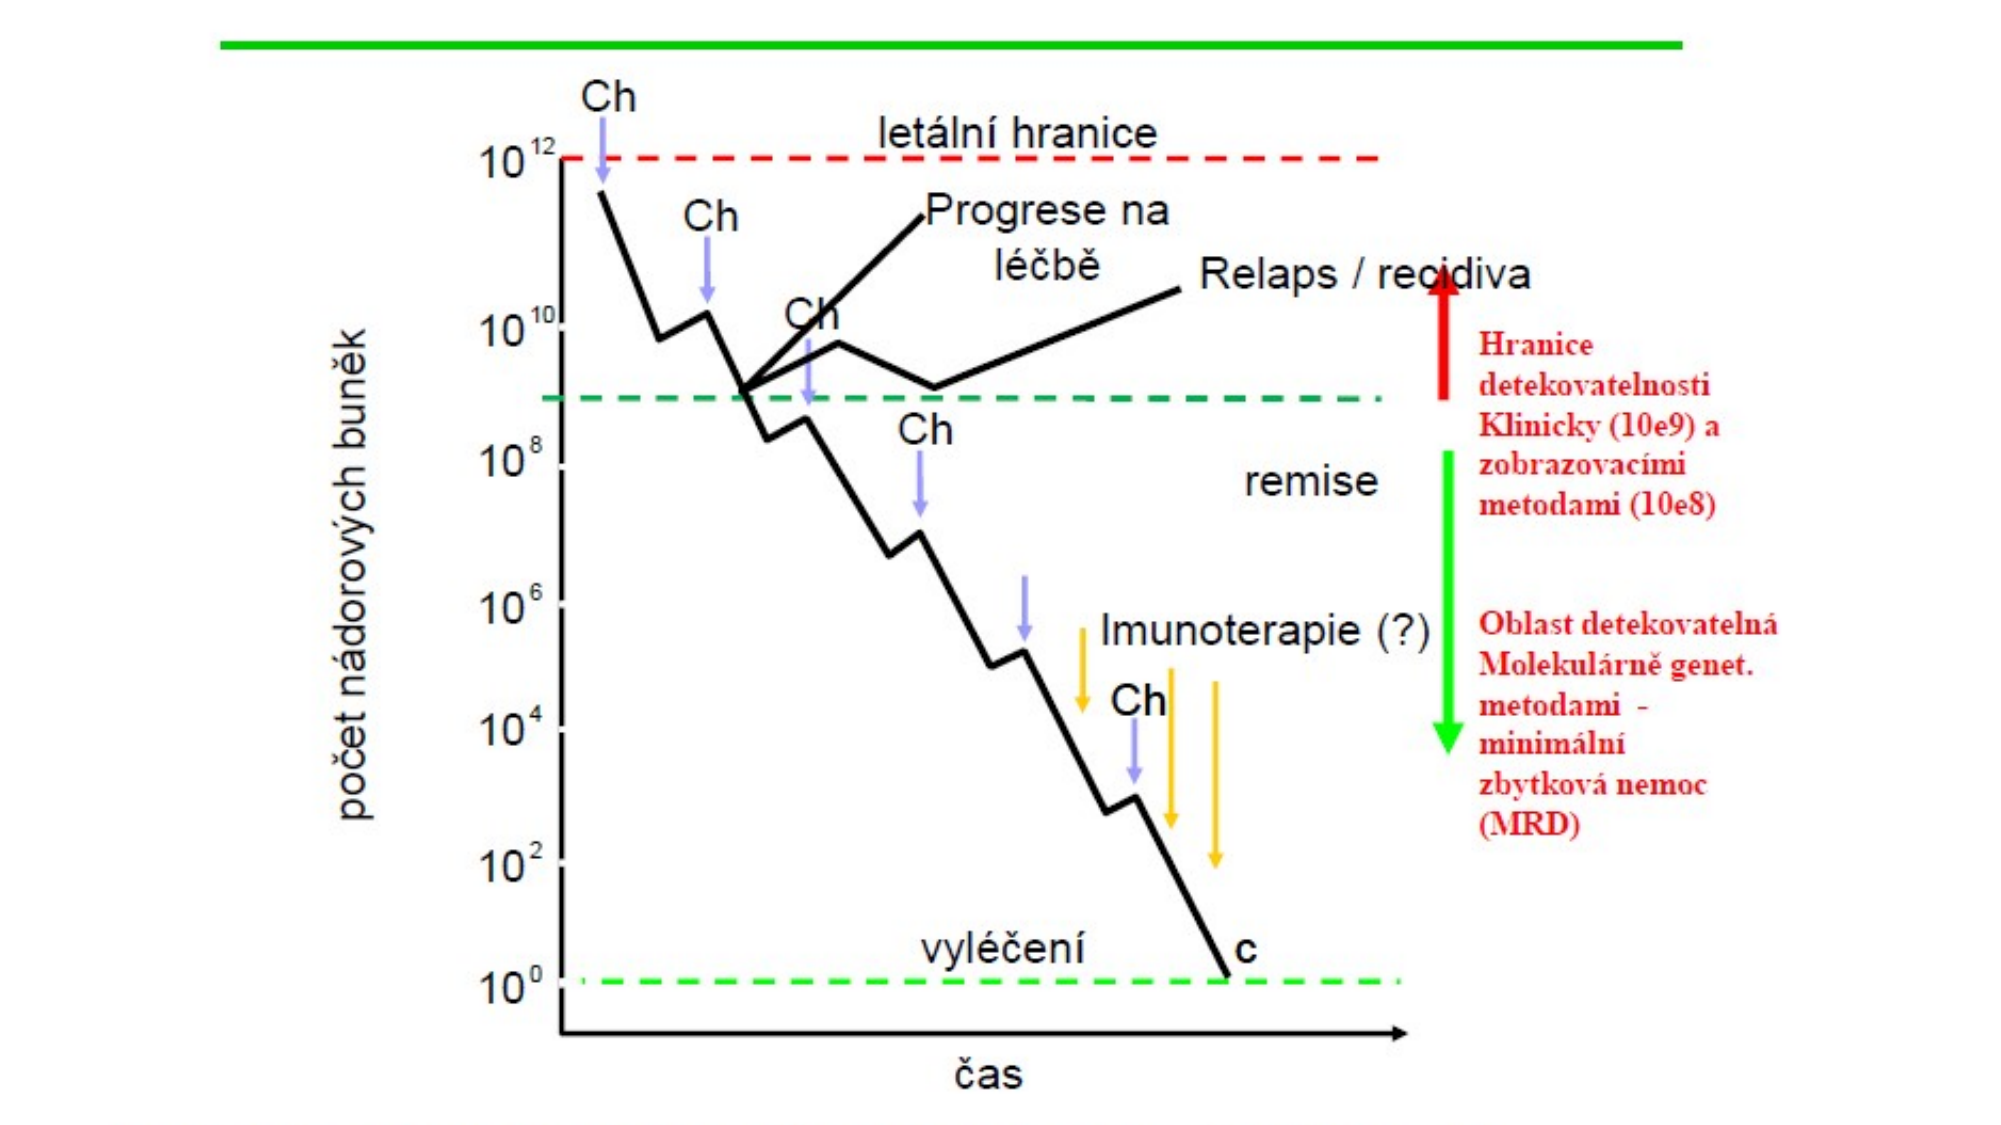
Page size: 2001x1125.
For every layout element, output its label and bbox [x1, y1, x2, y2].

picture [108, 0, 1794, 1125]
